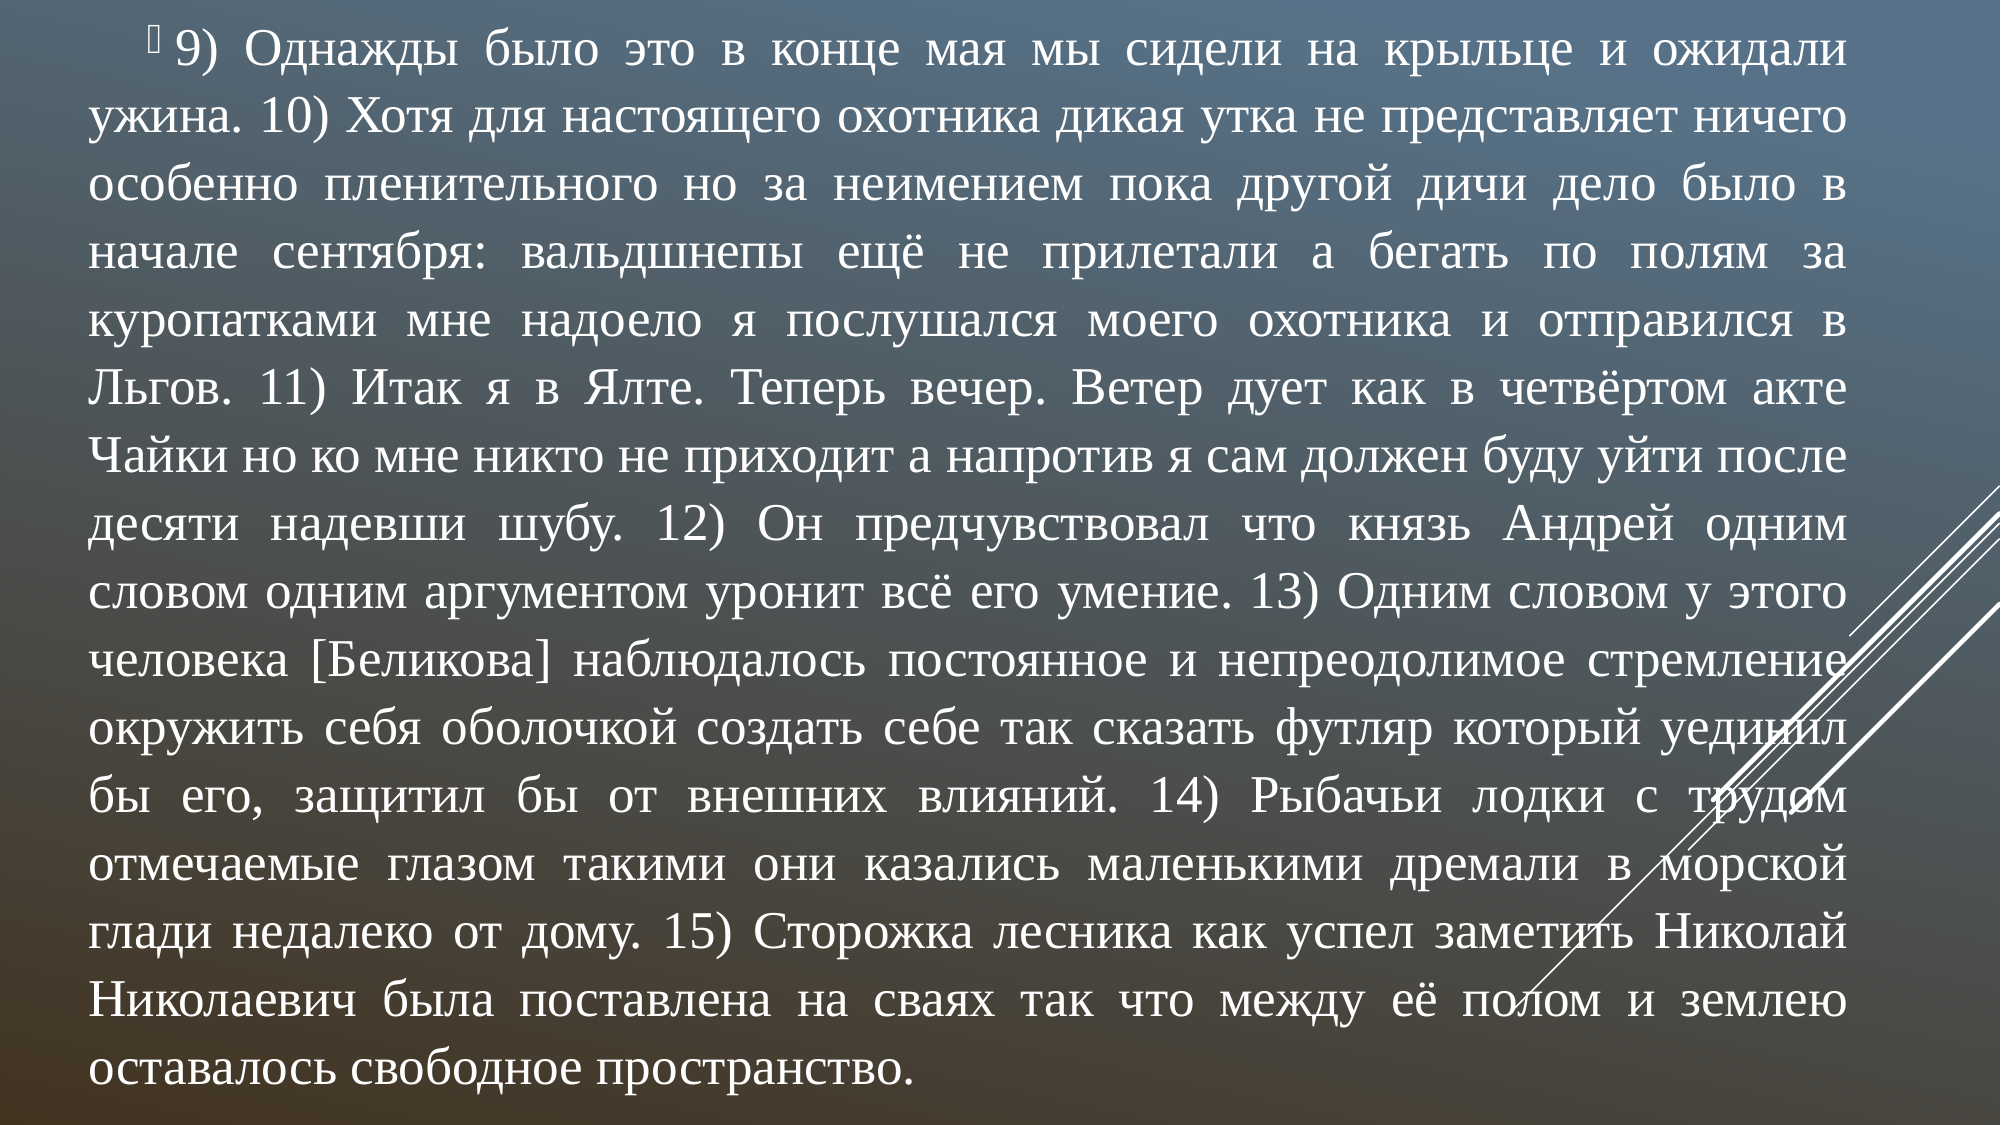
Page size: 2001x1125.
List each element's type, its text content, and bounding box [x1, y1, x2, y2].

list 9) Однажды было это в конце мая мы сидели на крыльце и ожидали ужина. 10) Хотя для настоящего охотника дикая утка не представляет ничего особенно пленительного но за неимением пока другой дичи дело было в начале сентября: вальдшнепы ещё не прилетали а бегать по полям за куропатками мне надоело я послушался моего охотника и отправился в Льгов. 11) Итак я в Ялте. Теперь вечер. Ветер дует как в четвёртом акте Чайки но ко мне никто не приходит а напротив я сам должен буду уйти после десяти надевши шубу. 12) Он предчувствовал что князь Андрей одним словом одним аргументом уронит всё его умение. 13) Одним словом у этого человека [Беликова] наблюдалось постоянное и непреодолимое стремление окружить себя оболочкой создать себе так сказать футляр который уединил бы его, защитил бы от внешних влияний. 14) Рыбачьи лодки с трудом отмечаемые глазом такими они казались маленькими дремали в морской глади недалеко от дому. 15) Сторожка лесника как успел заметить Николай Николаевич была поставлена на сваях так что между её полом и землею оставалось свободное пространство. [0, 0, 1864, 1125]
